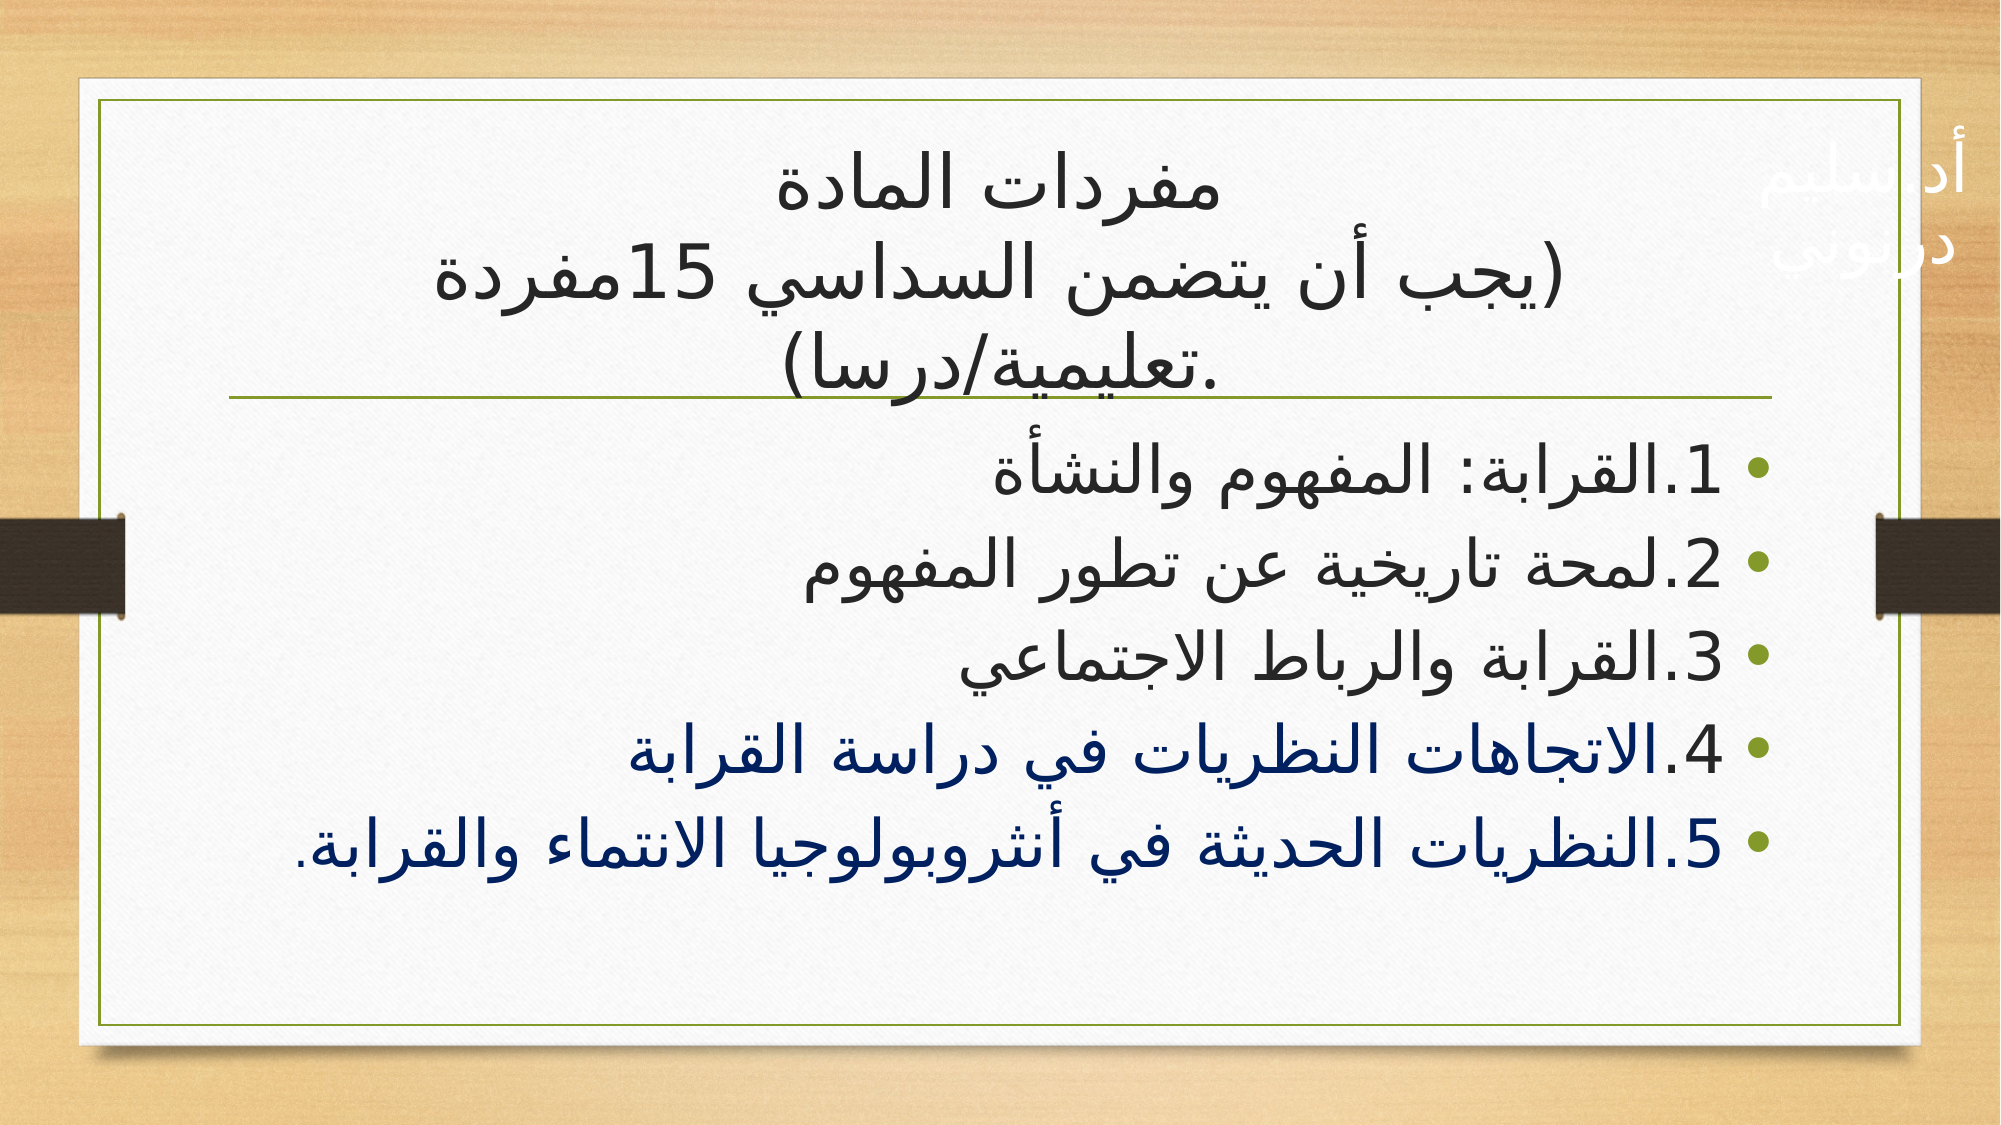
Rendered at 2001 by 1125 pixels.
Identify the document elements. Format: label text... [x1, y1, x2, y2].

title مفردات المادة (يجب أن يتضمن السداسي 15مفردة تعليمية/درسا). [212, 161, 1788, 375]
text_box أد.سليم درنوني [1688, 166, 2000, 286]
picture [0, 0, 2001, 1125]
list 1. القرابة: المفهوم والنشأة 2. لمحة تاريخية عن تطور المفهوم 3. القرابة والرباط الاجتماعي 4. الاتجاهات النظريات في دراسة القرابة 5. النظريات الحديثة في أنثروبولوجيا الانتماء والقرابة. [212, 419, 1788, 964]
